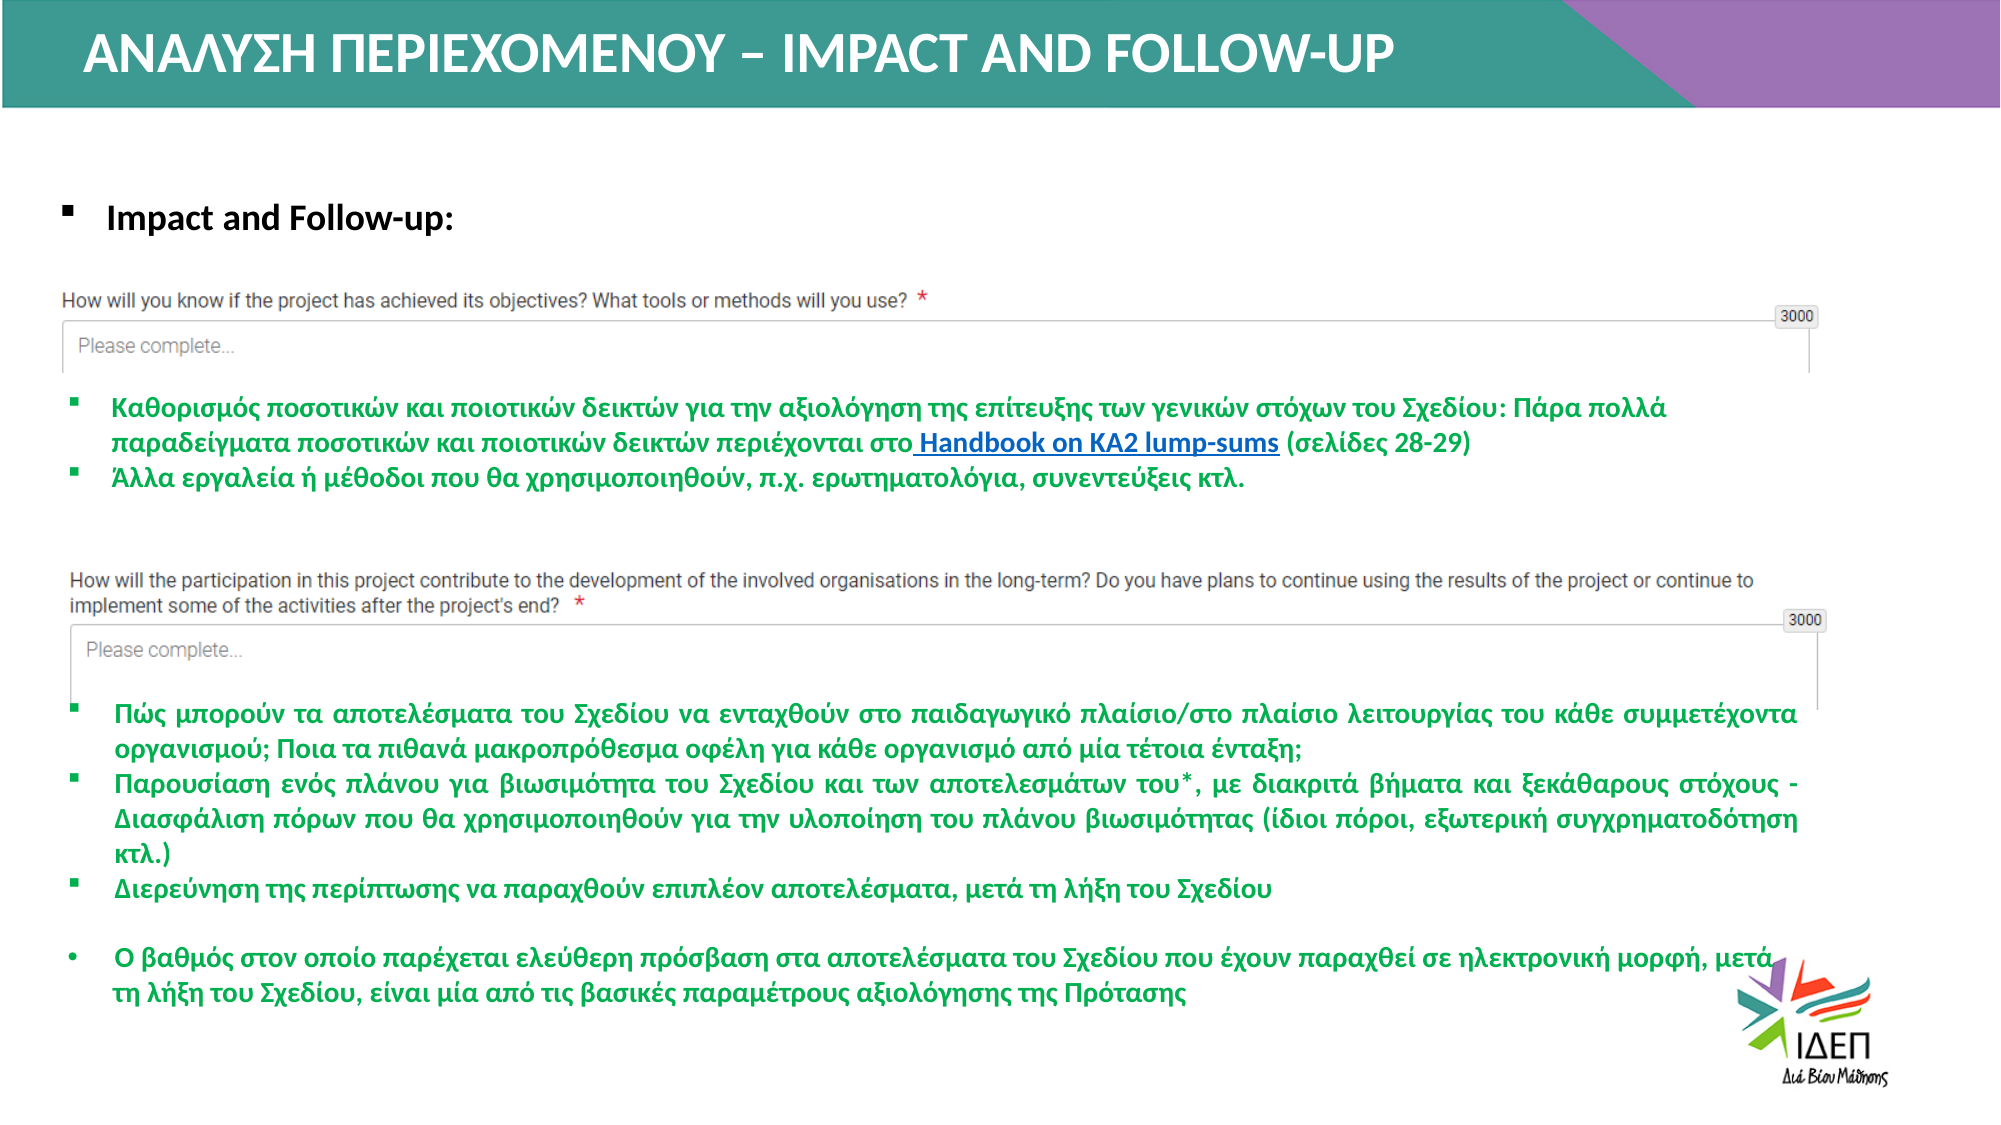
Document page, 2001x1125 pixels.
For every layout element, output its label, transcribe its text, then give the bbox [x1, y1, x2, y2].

picture [0, 0, 2001, 1125]
text_box Καθορισμός ποσοτικών και ποιοτικών δεικτών για την αξιολόγηση της επίτευξης των γενικών στόχων του Σχεδίου: Πάρα πολλά παραδείγματα ποσοτικών και ποιοτικών δεικτών περιέχονται στο Handbook on KA2 lump-sums (σελίδες 28-29) Άλλα εργαλεία ή μέθοδοι που θα χρησιμοποιηθούν, π.χ. ερωτηματολόγια, συνεντεύξεις κτλ. [52, 380, 1814, 501]
text_box ΑΝΑΛΥΣΗ ΠΕΡΙΕΧΟΜΕΝΟΥ – IMPACT AND FOLLOW-UP [0, 6, 1709, 92]
text_box Impact and Follow-up: [44, 185, 470, 381]
text_box Πώς μπορούν τα αποτελέσματα του Σχεδίου να ενταχθούν στο παιδαγωγικό πλαίσιο/στο πλαίσιο λειτουργίας του κάθε συμμετέχοντα οργανισμού; Ποια τα πιθανά μακροπρόθεσμα οφέλη για κάθε οργανισμό από μία τέτοια ένταξη; Παρουσίαση ενός πλάνου για βιωσιμότητα του Σχεδίου και των αποτελεσμάτων του*, με διακριτά βήματα και ξεκάθαρους στόχους - Διασφάλιση πόρων που θα χρησιμοποιηθούν για την υλοποίηση του πλάνου βιωσιμότητας (ίδιοι πόροι, εξωτερική συγχρηματοδότηση κτλ.) Διερεύνηση της περίπτωσης να παραχθούν επιπλέον αποτελέσματα, μετά τη λήξη του Σχεδίου Ο βαθμός στον οποίο παρέχεται ελεύθερη πρόσβαση στα αποτελέσματα του Σχεδίου που έχουν παραχθεί σε ηλεκτρονική μορφή, μετά τη λήξη του Σχεδίου, είναι μία από τις βασικές παραμέτρους αξιολόγησης της Πρότασης [52, 686, 1814, 1017]
